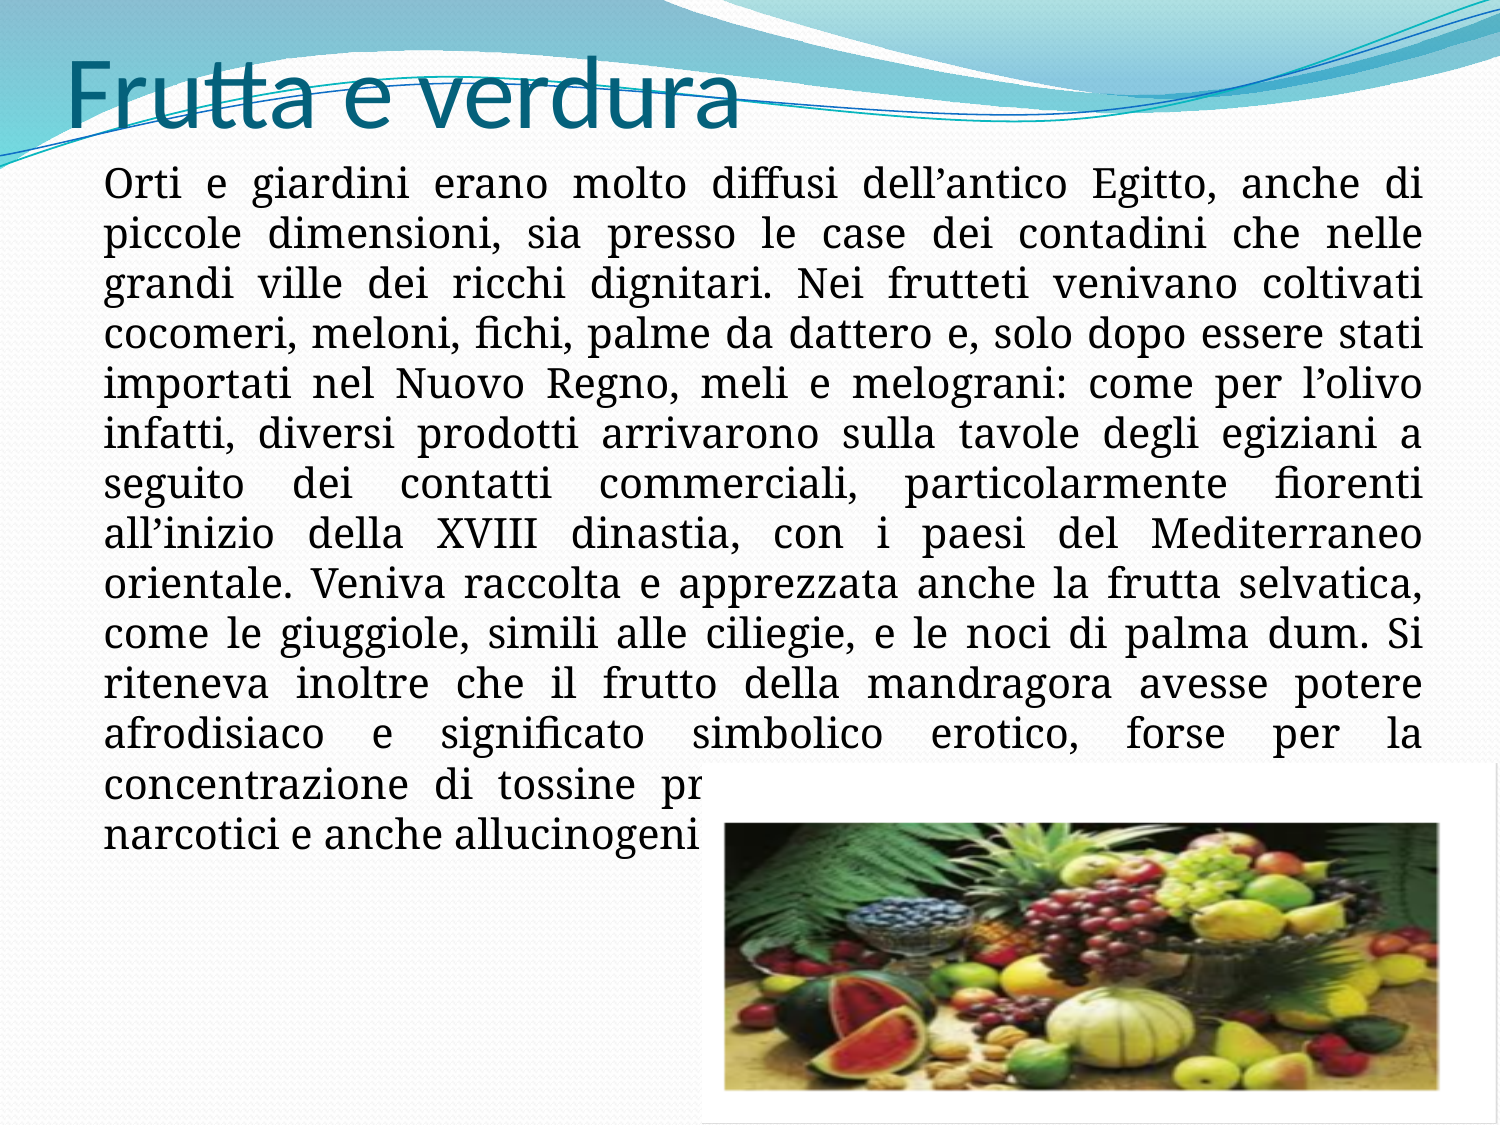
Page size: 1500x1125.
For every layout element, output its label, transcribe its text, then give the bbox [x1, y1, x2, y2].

title Frutta e verdura [64, 4, 1415, 150]
list Orti e giardini erano molto diffusi dell’antico Egitto, anche di piccole dimensioni, sia presso le case dei contadini che nelle grandi ville dei ricchi dignitari. Nei frutteti venivano coltivati cocomeri, meloni, fichi, palme da dattero e, solo dopo essere stati importati nel Nuovo Regno, meli e melograni: come per l’olivo infatti, diversi prodotti arrivarono sulla tavole degli egiziani a seguito dei contatti commerciali, particolarmente fiorenti all’inizio della XVIII dinastia, con i paesi del Mediterraneo orientale. Veniva raccolta e apprezzata anche la frutta selvatica, come le giuggiole, simili alle ciliegie, e le noci di palma dum. Si riteneva inoltre che il frutto della mandragora avesse potere afrodisiaco e significato simbolico erotico, forse per la concentrazione di tossine presenti nella buccia, che ha effetti narcotici e anche allucinogeni in chi lo mangia. [88, 149, 1439, 1012]
picture [702, 763, 1500, 1125]
